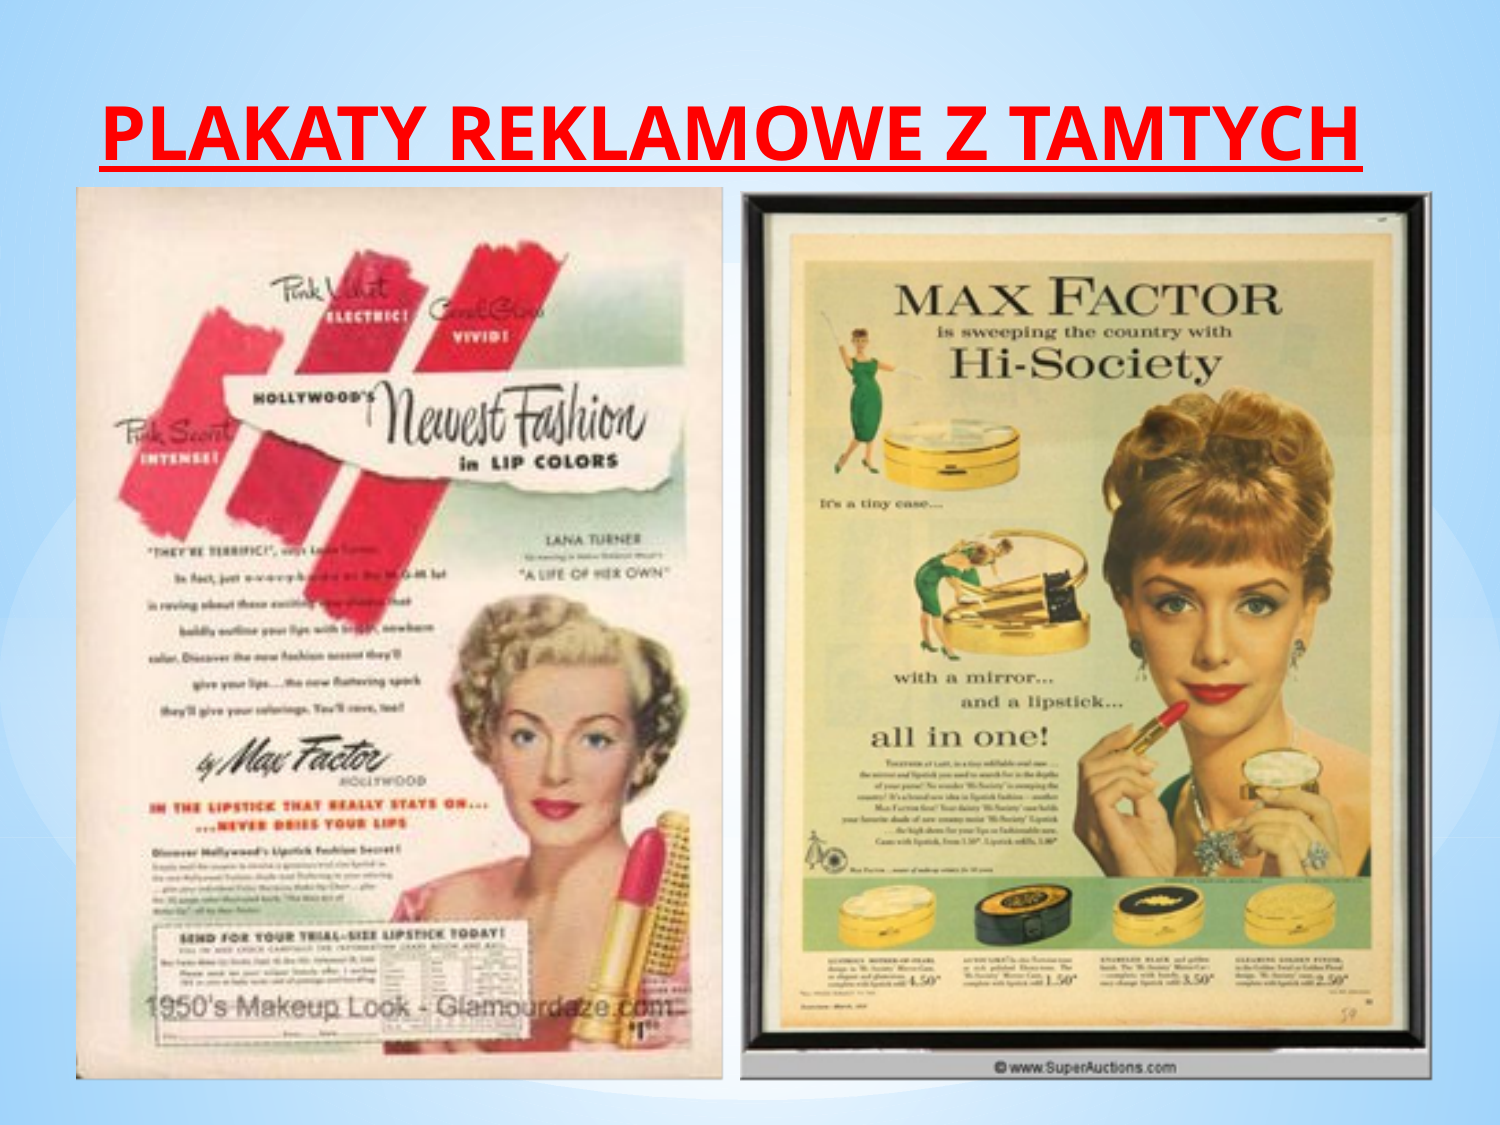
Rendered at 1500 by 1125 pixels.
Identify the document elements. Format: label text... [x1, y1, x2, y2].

picture [740, 191, 1435, 1083]
list PLAKATY REKLAMOWE Z TAMTYCH LAT [76, 78, 1459, 1047]
picture [76, 186, 726, 1083]
